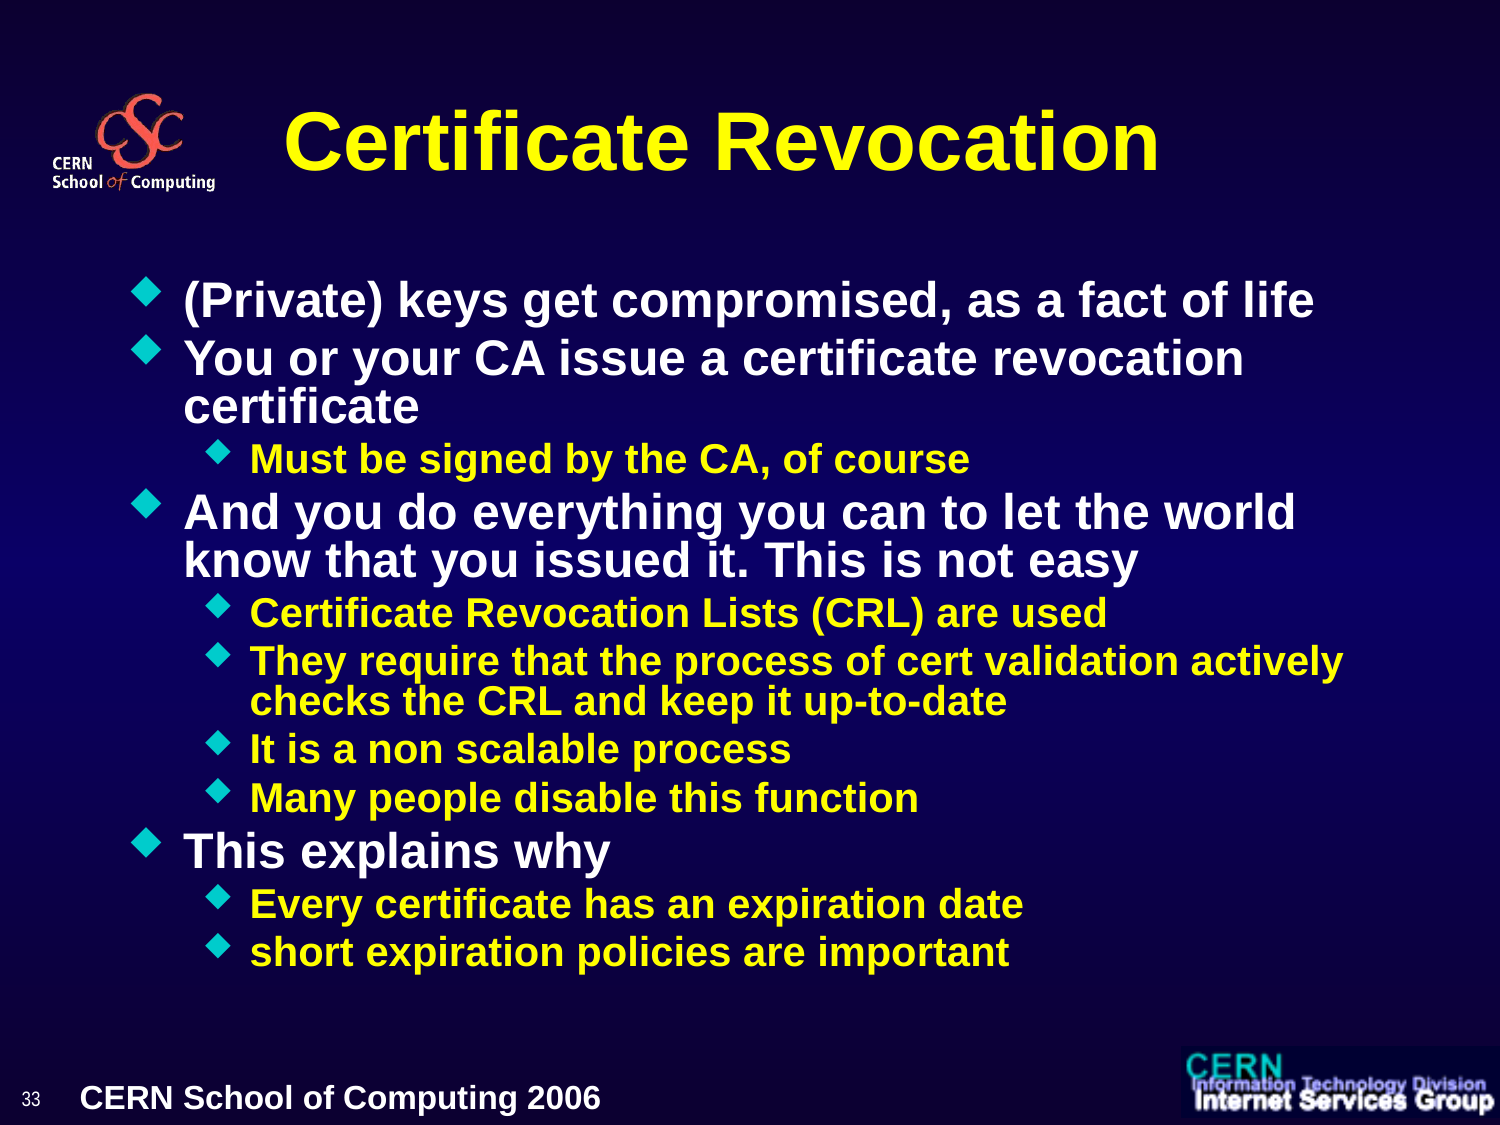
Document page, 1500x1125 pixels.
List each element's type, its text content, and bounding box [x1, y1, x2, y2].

title Certificate Revocation [268, 32, 1500, 243]
slide_number 33 [6, 1073, 320, 1124]
picture [1181, 1046, 1500, 1118]
list (Private) keys get compromised, as a fact of life You or your CA issue a certificate revocation certificate Must be signed by the CA, of course And you do everything you can to let the world know that you issued it. This is not easy Certificate Revocation Lists (CRL) are used They require that the process of cert validation actively checks the CRL and keep it up-to-date It is a non scalable process Many people disable this function This explains why Every certificate has an expiration date short expiration policies are important [112, 271, 1388, 1001]
picture [43, 90, 221, 192]
